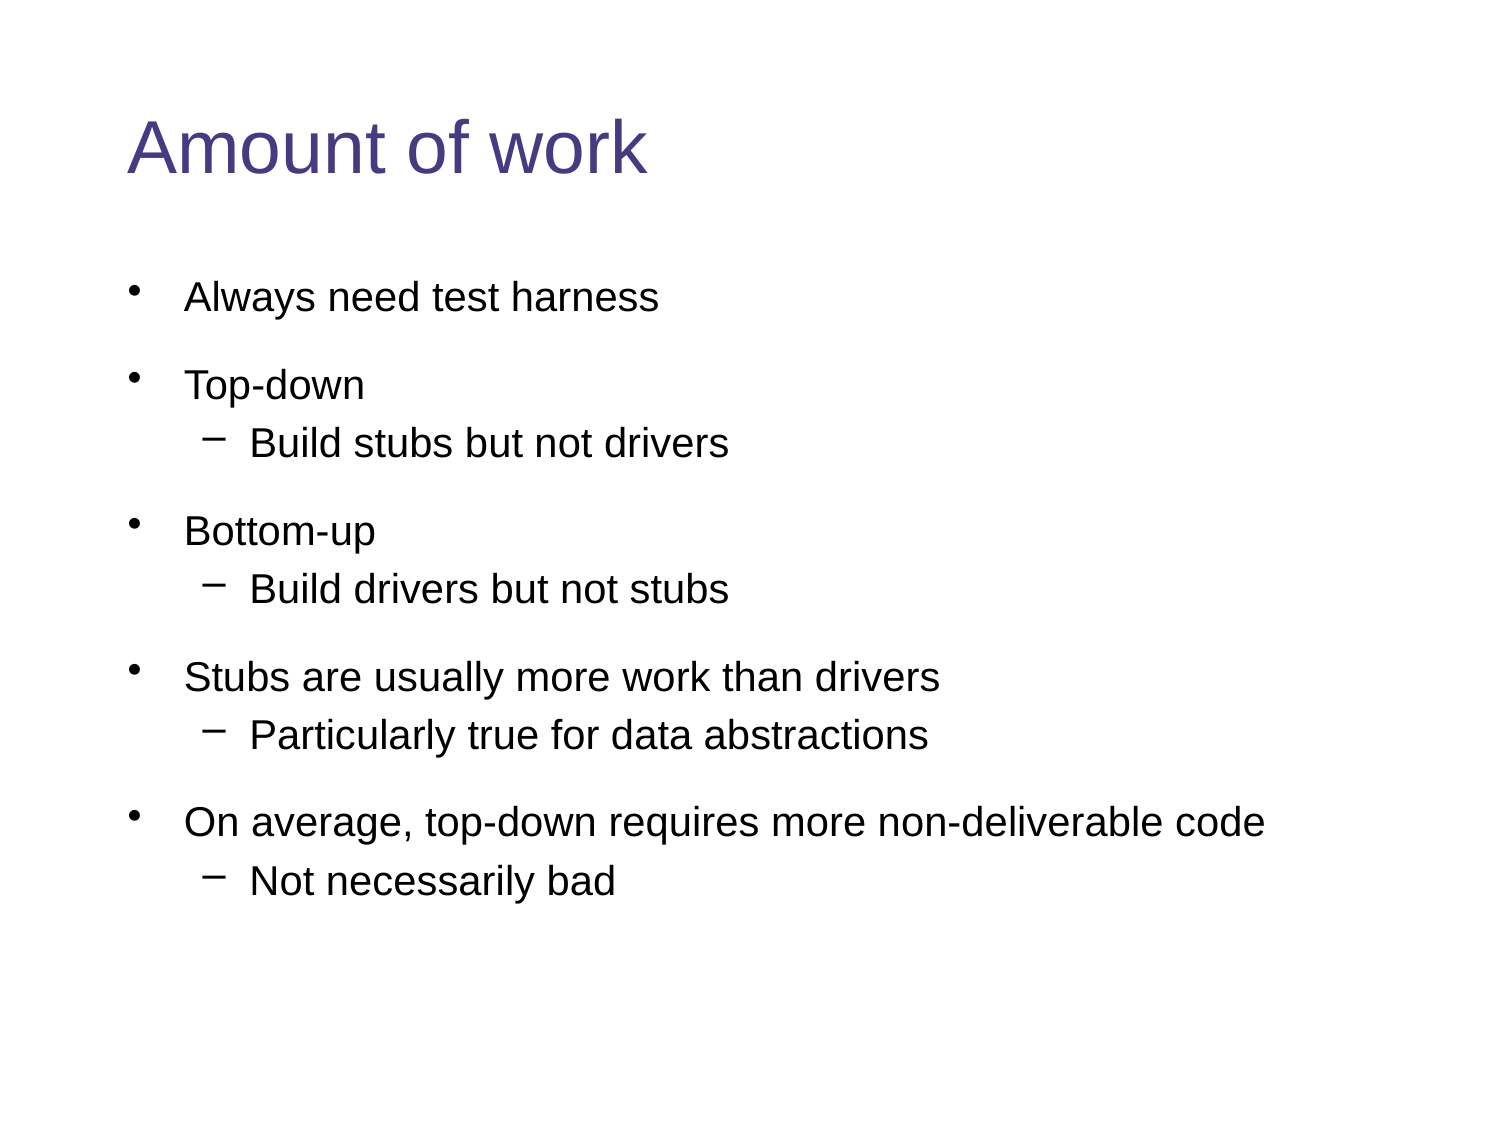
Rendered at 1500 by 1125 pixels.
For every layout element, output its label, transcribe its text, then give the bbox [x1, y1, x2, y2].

list Always need test harness Top-down Build stubs but not drivers Bottom-up Build drivers but not stubs Stubs are usually more work than drivers Particularly true for data abstractions On average, top-down requires more non-deliverable code Not necessarily bad [112, 262, 1463, 1000]
title Amount of work [112, 50, 1388, 238]
